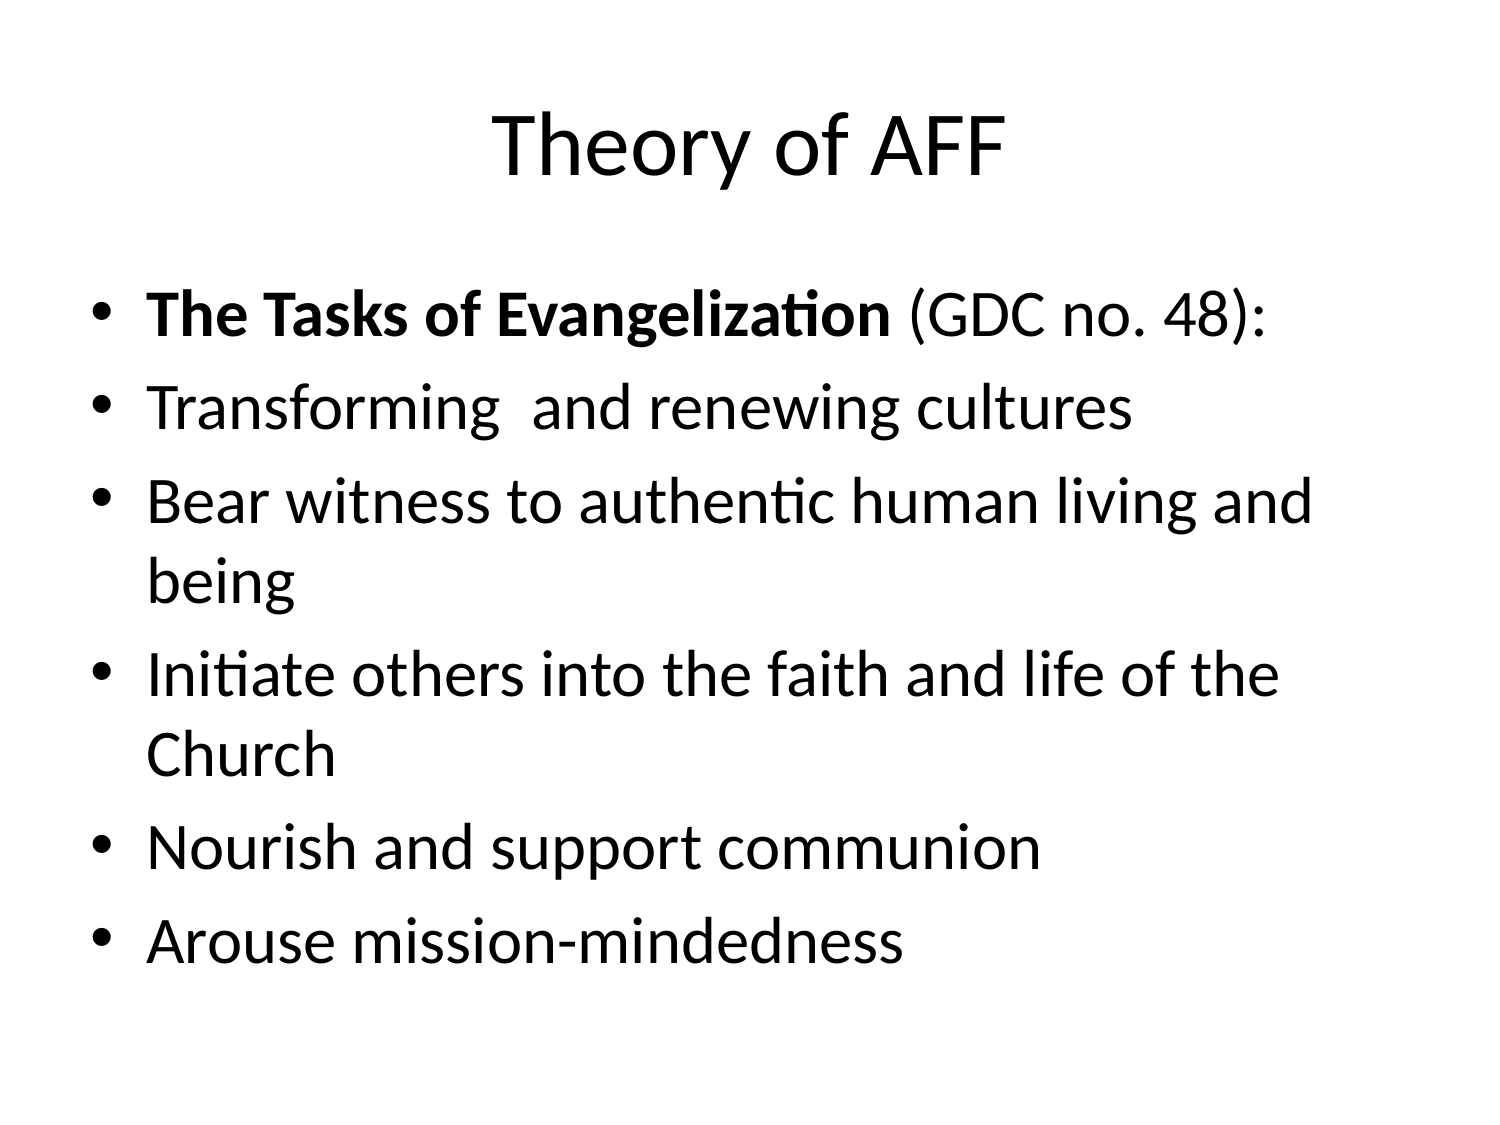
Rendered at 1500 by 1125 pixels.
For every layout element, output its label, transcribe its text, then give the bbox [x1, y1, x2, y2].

title Theory of AFF [75, 45, 1425, 233]
list The Tasks of Evangelization (GDC no. 48): Transforming and renewing cultures Bear witness to authentic human living and being Initiate others into the faith and life of the Church Nourish and support communion Arouse mission-mindedness [75, 262, 1425, 1005]
